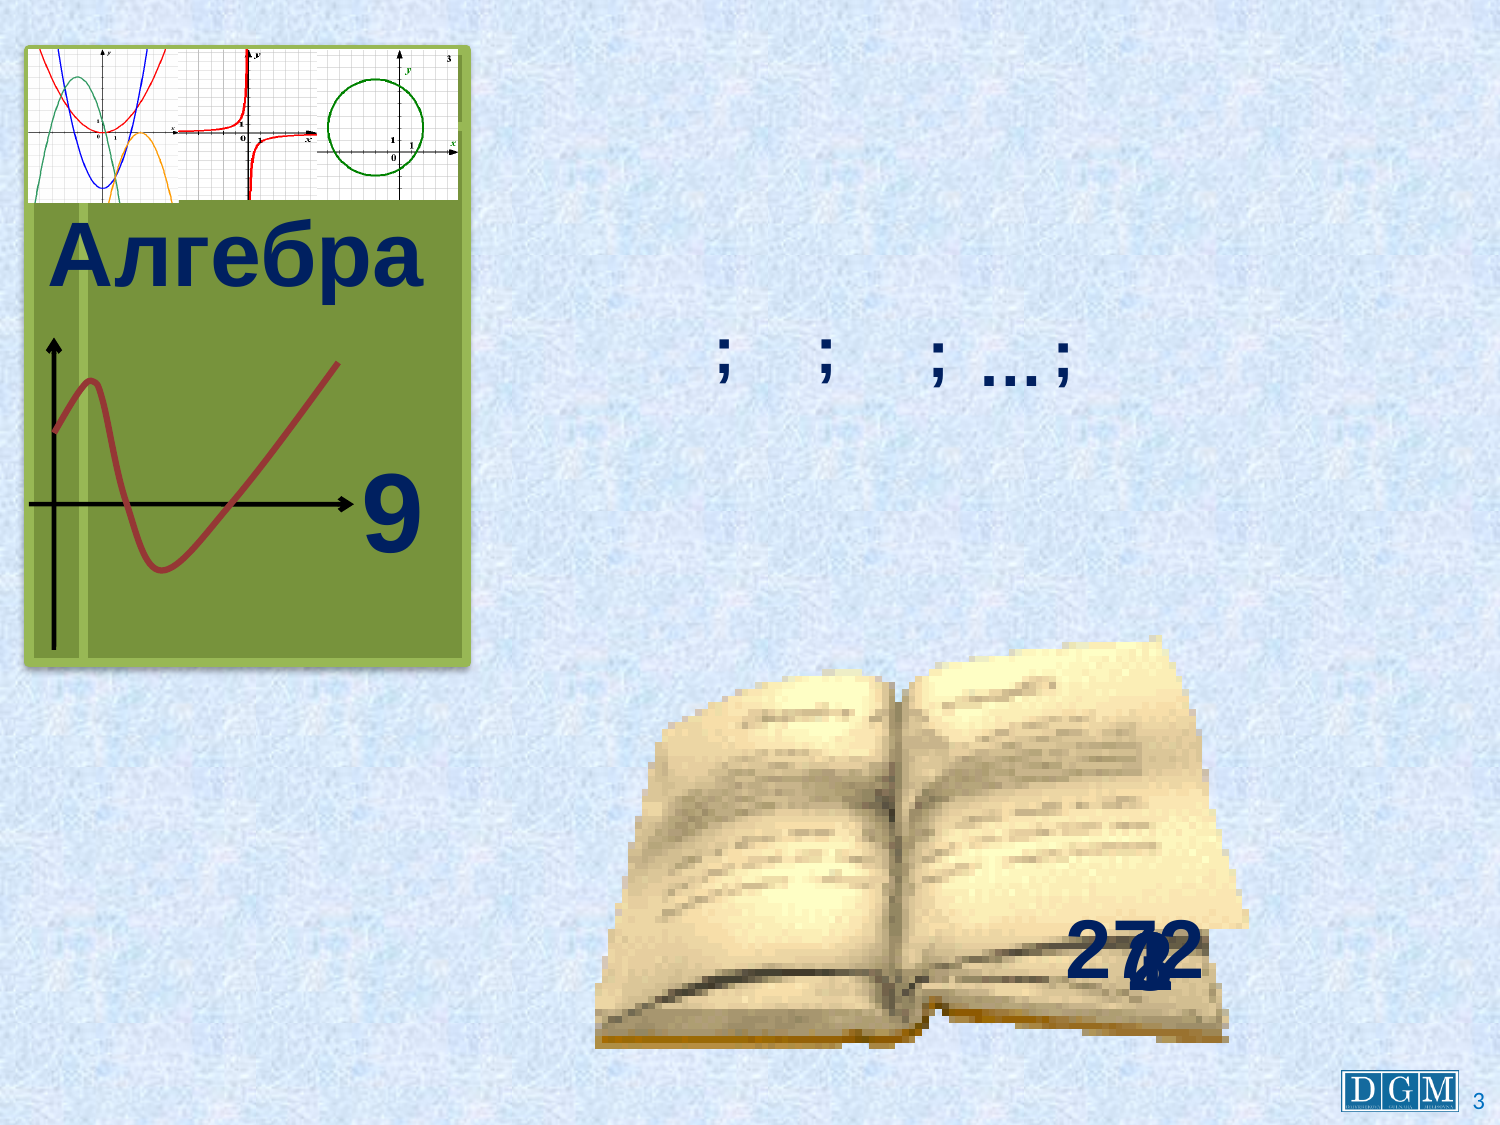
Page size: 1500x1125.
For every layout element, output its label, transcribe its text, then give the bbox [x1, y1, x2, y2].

text_box ; [698, 299, 751, 395]
picture [0, 0, 1500, 1125]
picture [1341, 1070, 1459, 1112]
slide_number 3 [1149, 1069, 1500, 1125]
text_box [28, 337, 355, 651]
text_box ; [1037, 303, 1090, 399]
text_box ; [800, 299, 853, 395]
text_box … [963, 312, 1060, 408]
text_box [28, 49, 177, 204]
text_box Алгебра 9 [2, 187, 470, 718]
text_box [459, 49, 467, 187]
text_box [178, 49, 317, 201]
text_box ; [912, 303, 965, 399]
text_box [318, 49, 459, 201]
